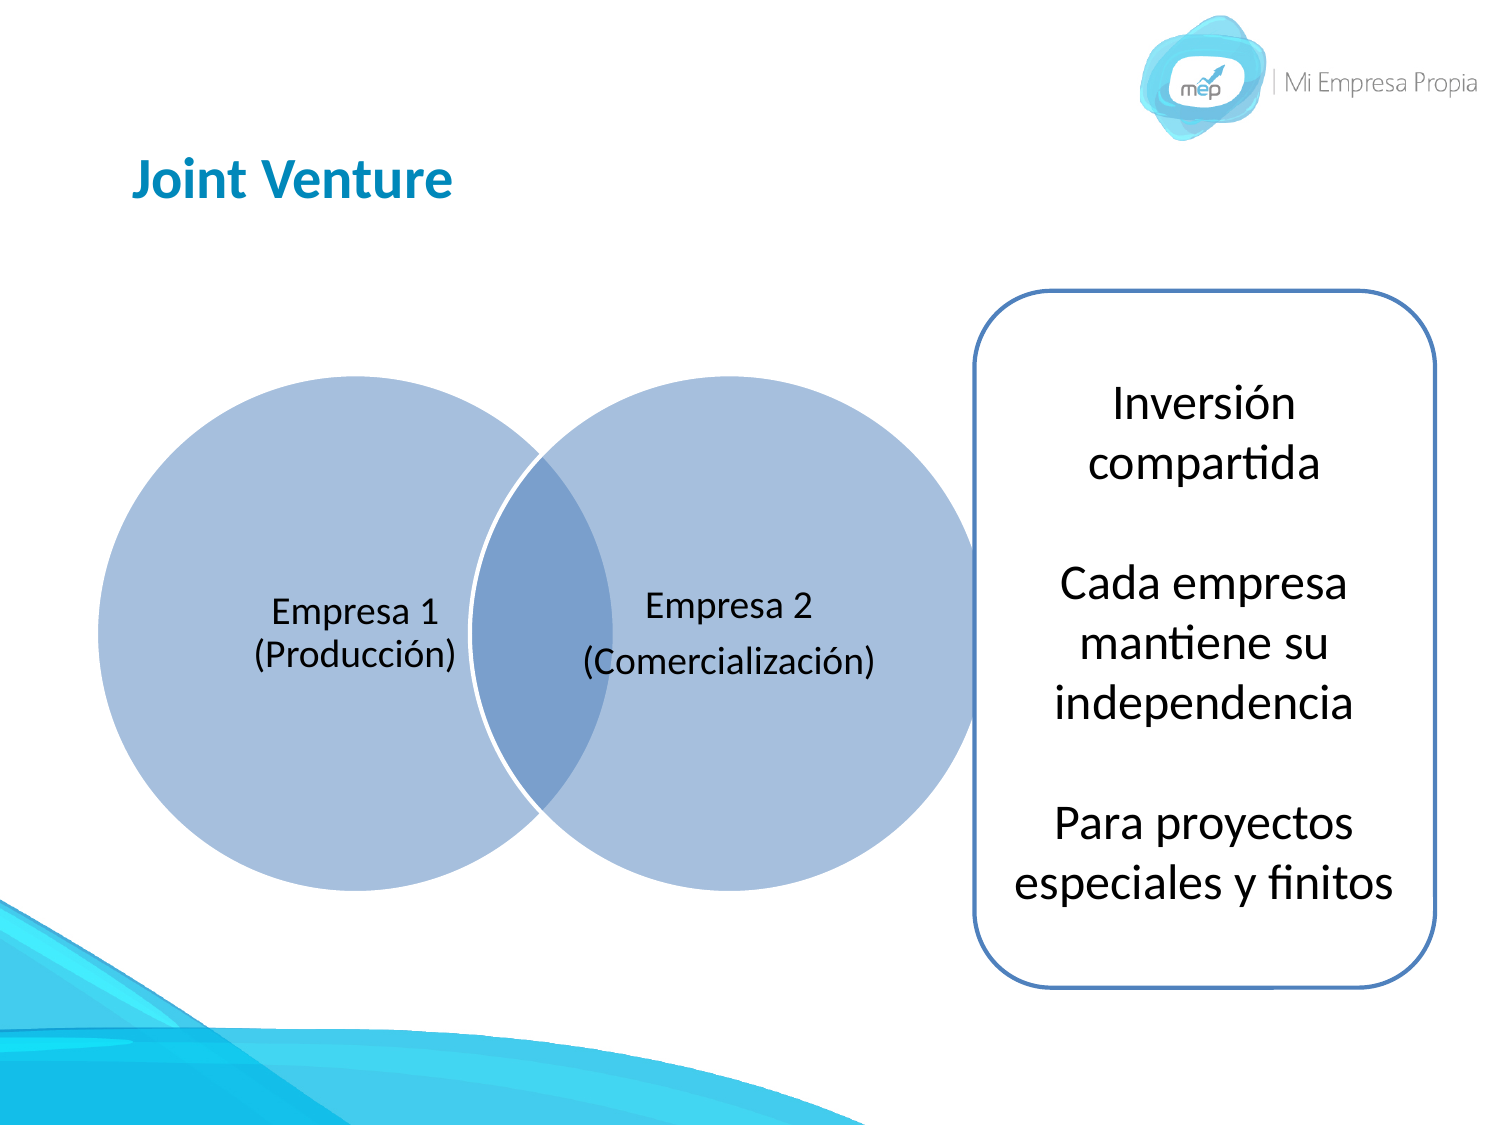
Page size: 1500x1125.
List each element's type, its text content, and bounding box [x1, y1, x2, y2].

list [74, 262, 1010, 1006]
picture [0, 0, 1500, 1125]
title Joint Venture [117, 117, 1329, 233]
text_box Inversión compartida Cada empresa mantiene su independencia Para proyectos especiales y finitos [1015, 288, 1438, 990]
